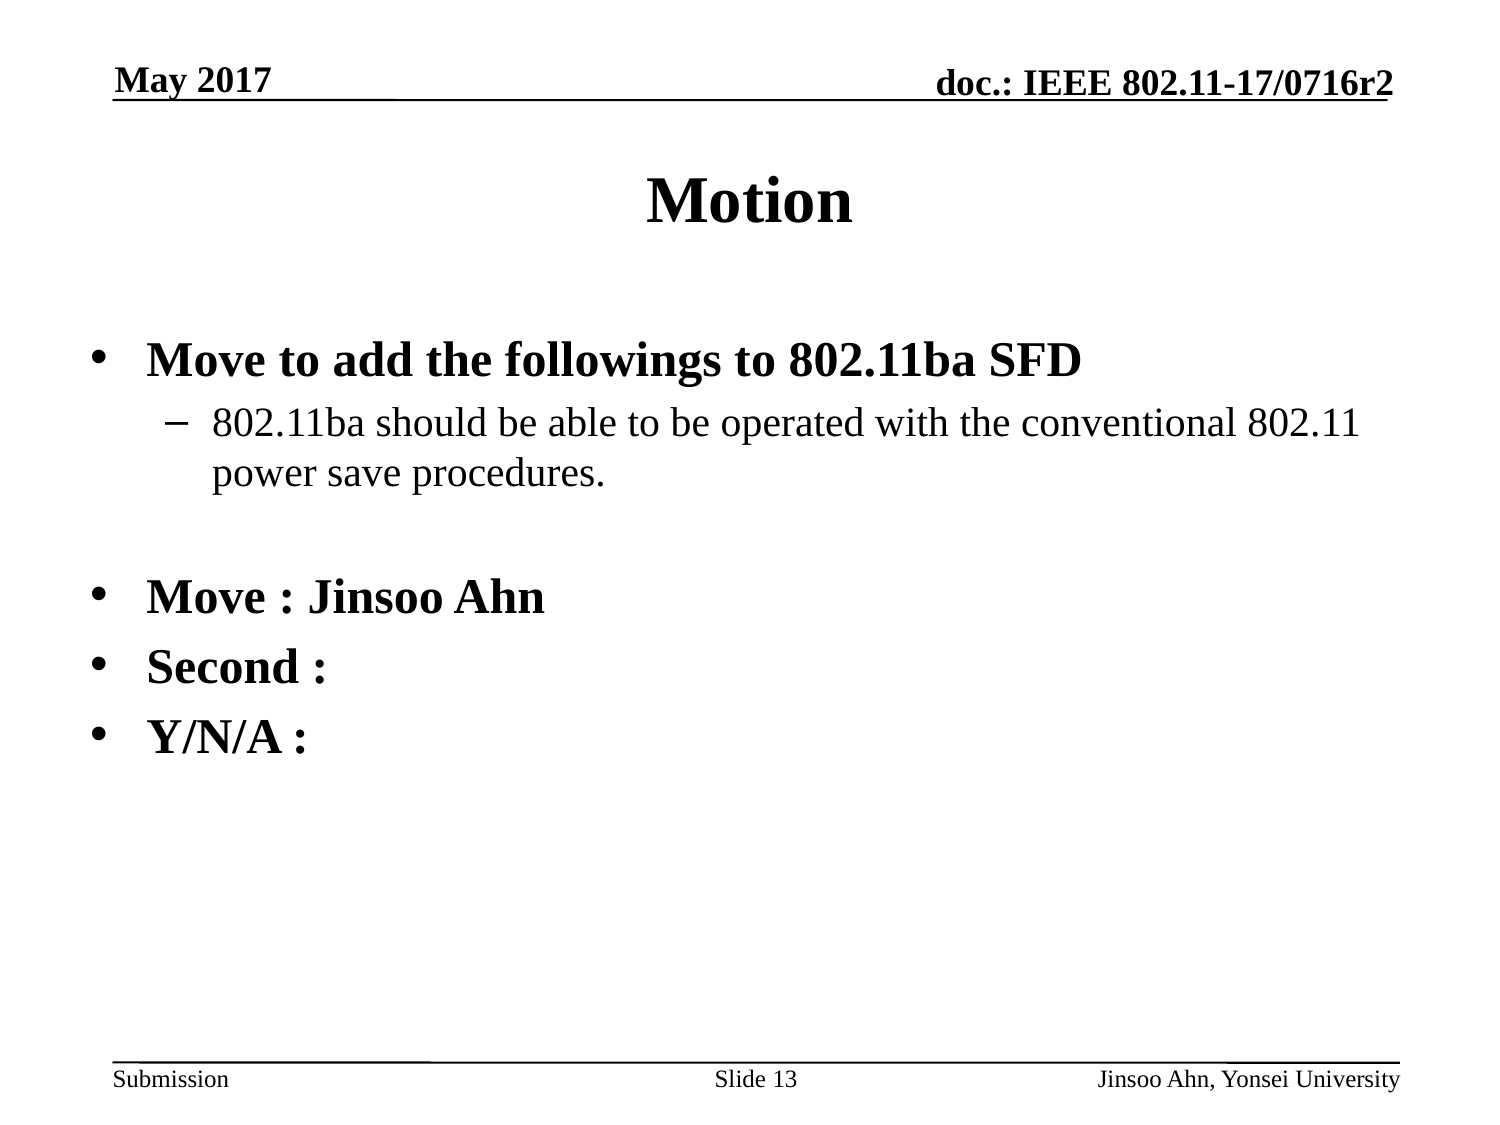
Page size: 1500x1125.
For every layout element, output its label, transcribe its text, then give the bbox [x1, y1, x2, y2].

list Move to add the followings to 802.11ba SFD 802.11ba should be able to be operated with the conventional 802.11 power save procedures. Move : Jinsoo Ahn Second : Y/N/A : [74, 318, 1426, 1062]
title Motion [74, 101, 1426, 290]
